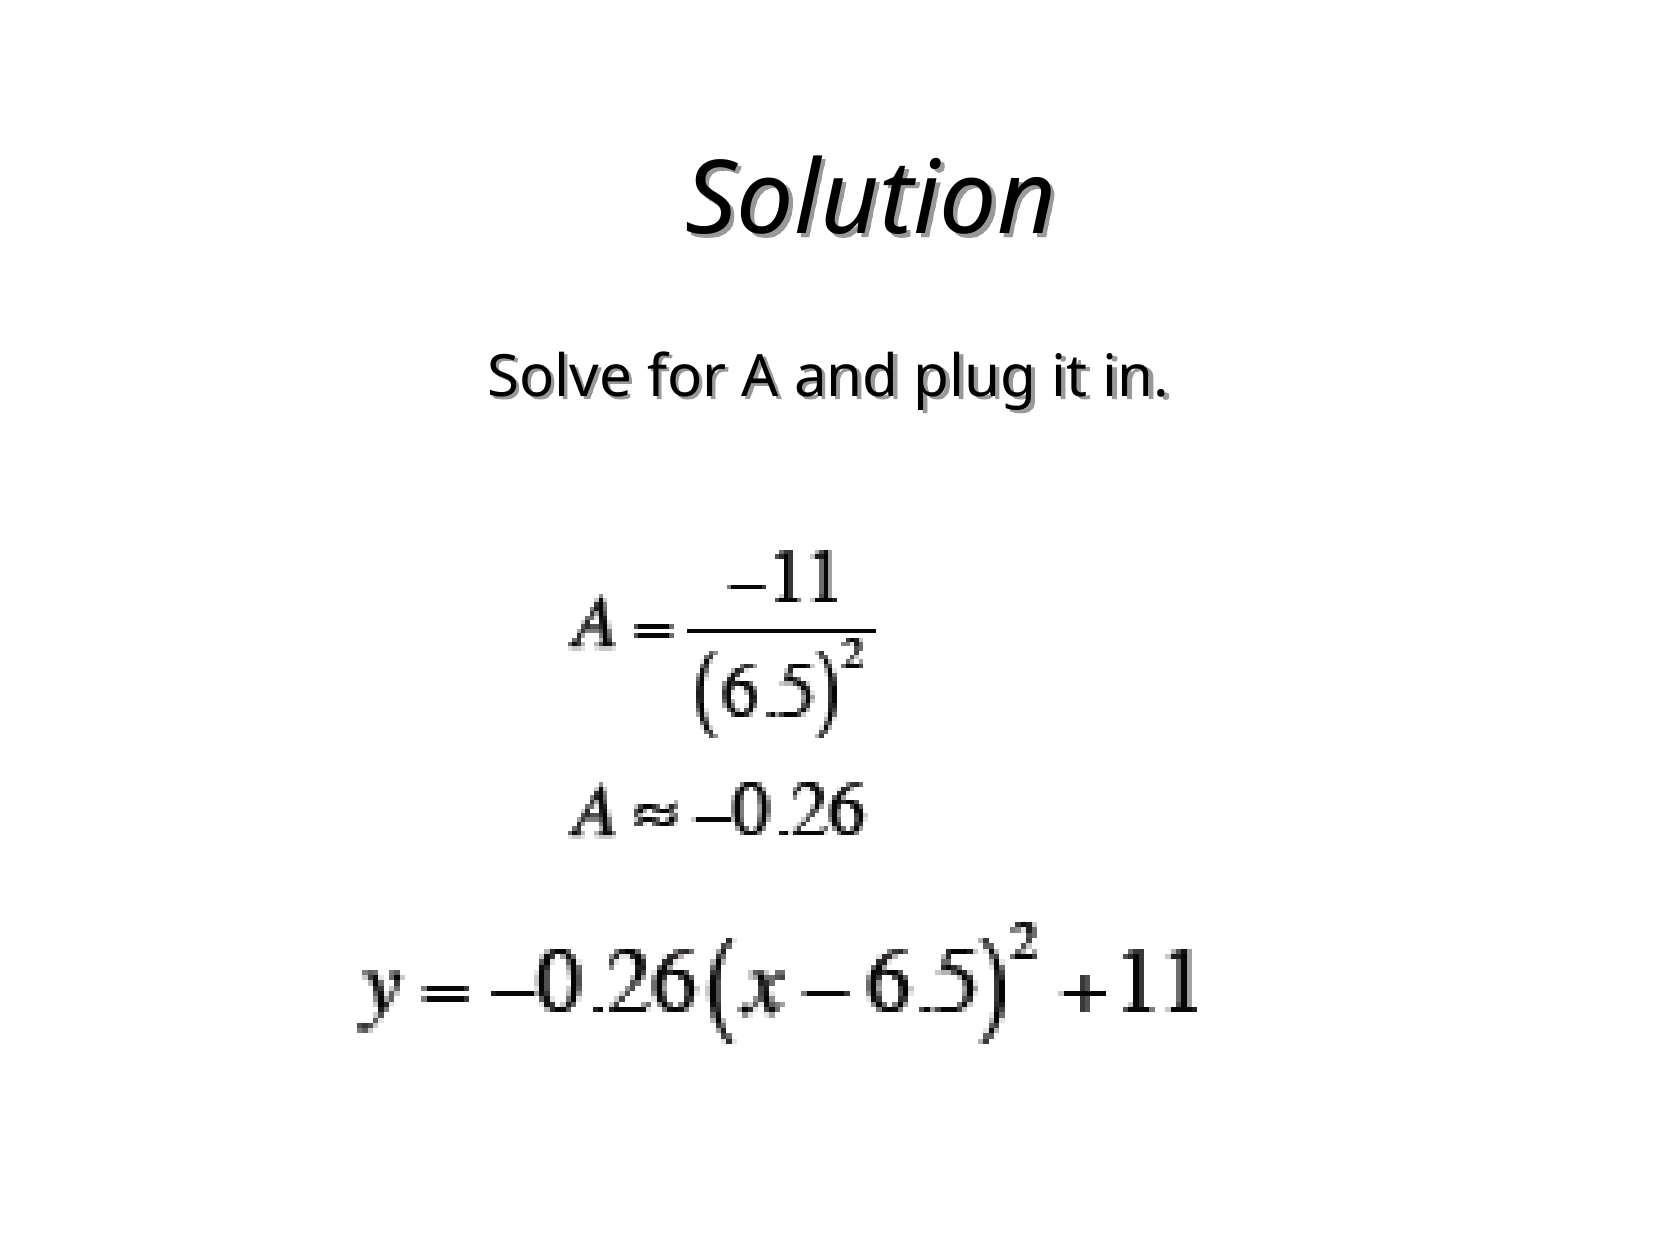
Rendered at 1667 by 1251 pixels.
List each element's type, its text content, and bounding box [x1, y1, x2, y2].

list Solve for A and plug it in. [470, 337, 1212, 477]
picture [320, 912, 1284, 1066]
picture [383, 524, 1071, 854]
title Solution [308, 74, 1434, 312]
